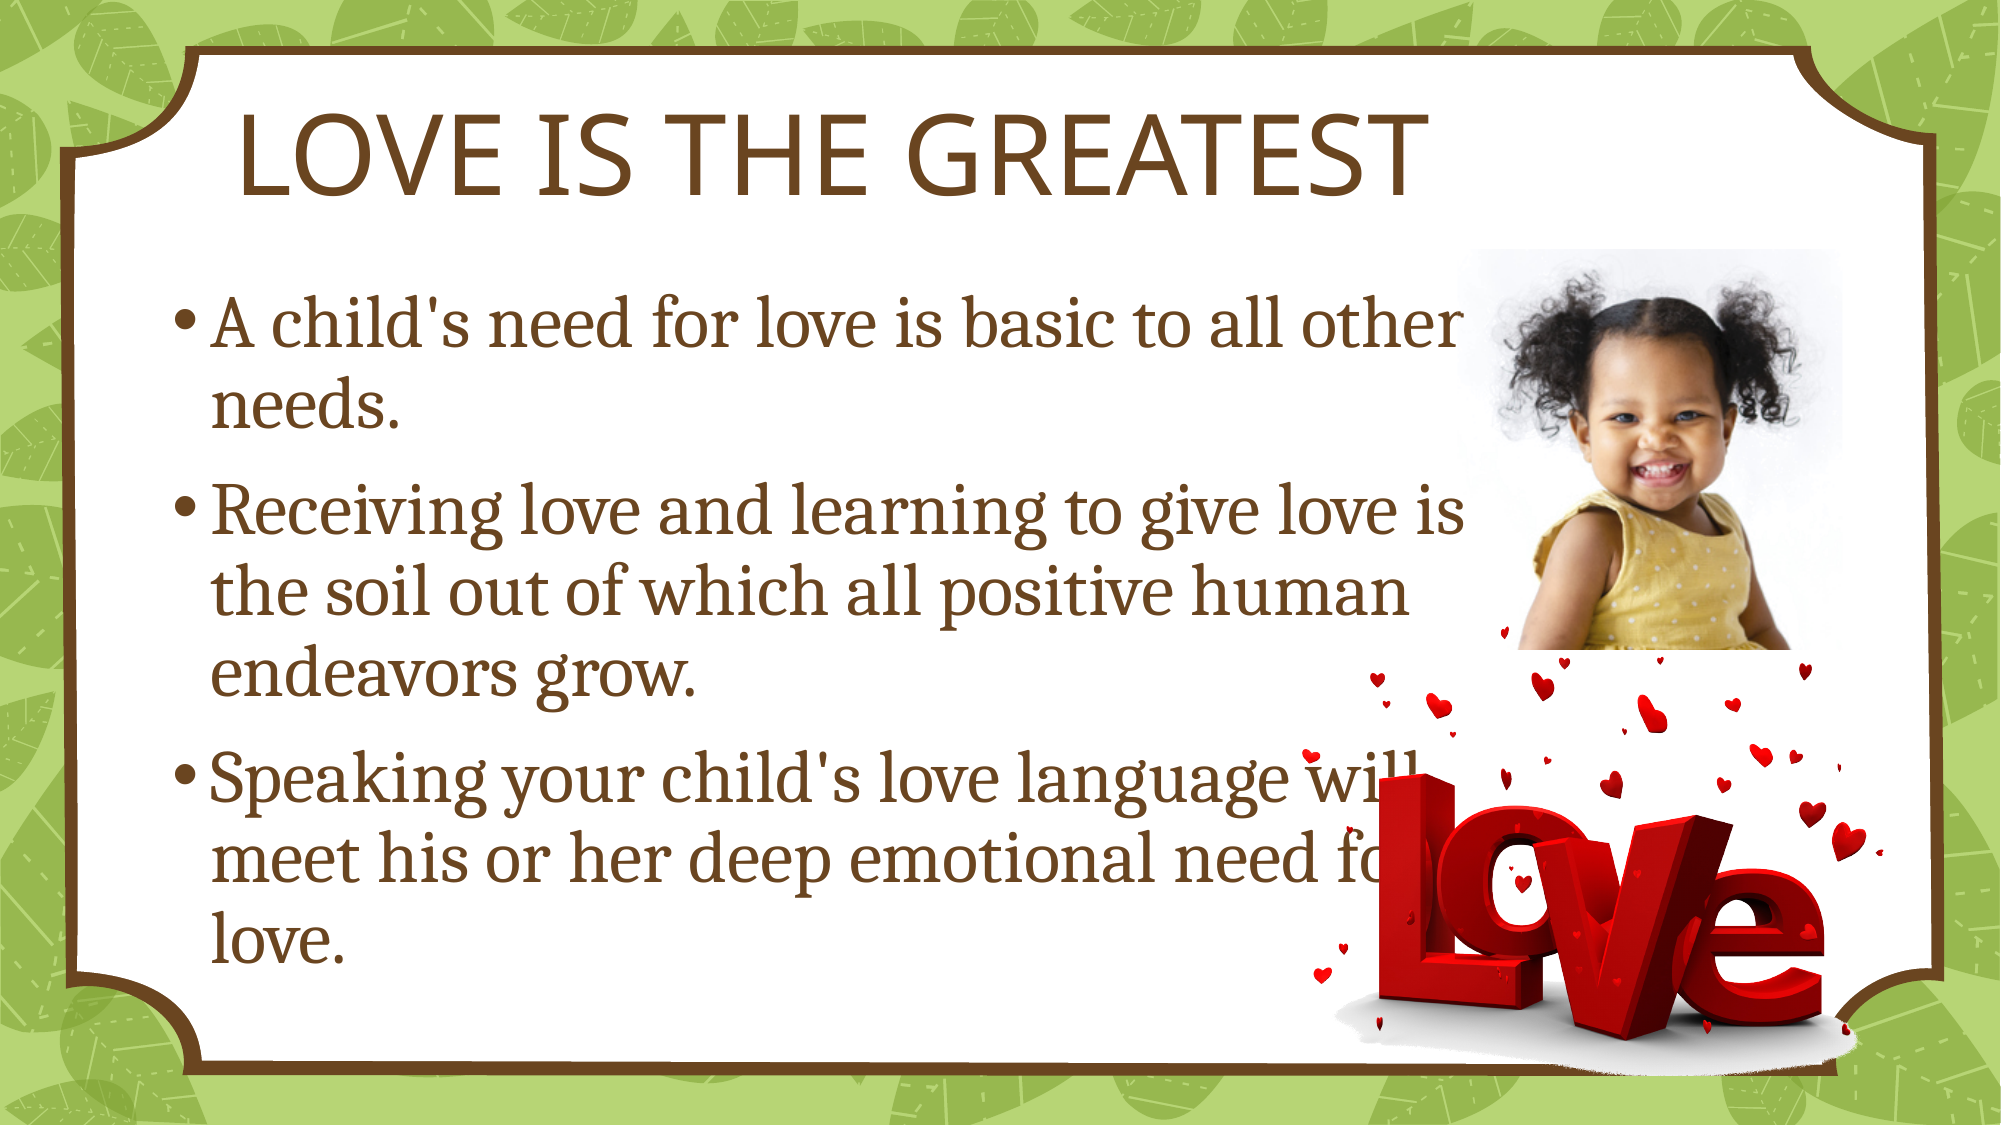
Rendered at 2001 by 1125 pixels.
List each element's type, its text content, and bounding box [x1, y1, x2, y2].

picture [1239, 249, 1953, 1076]
list A child's need for love is basic to all other needs. Receiving love and learning to give love is the soil out of which all positive human endeavors grow. Speaking your child's love language will meet his or her deep emotional need for love. [157, 275, 1457, 1025]
title LOVE IS THE GREATEST [218, 51, 1793, 227]
